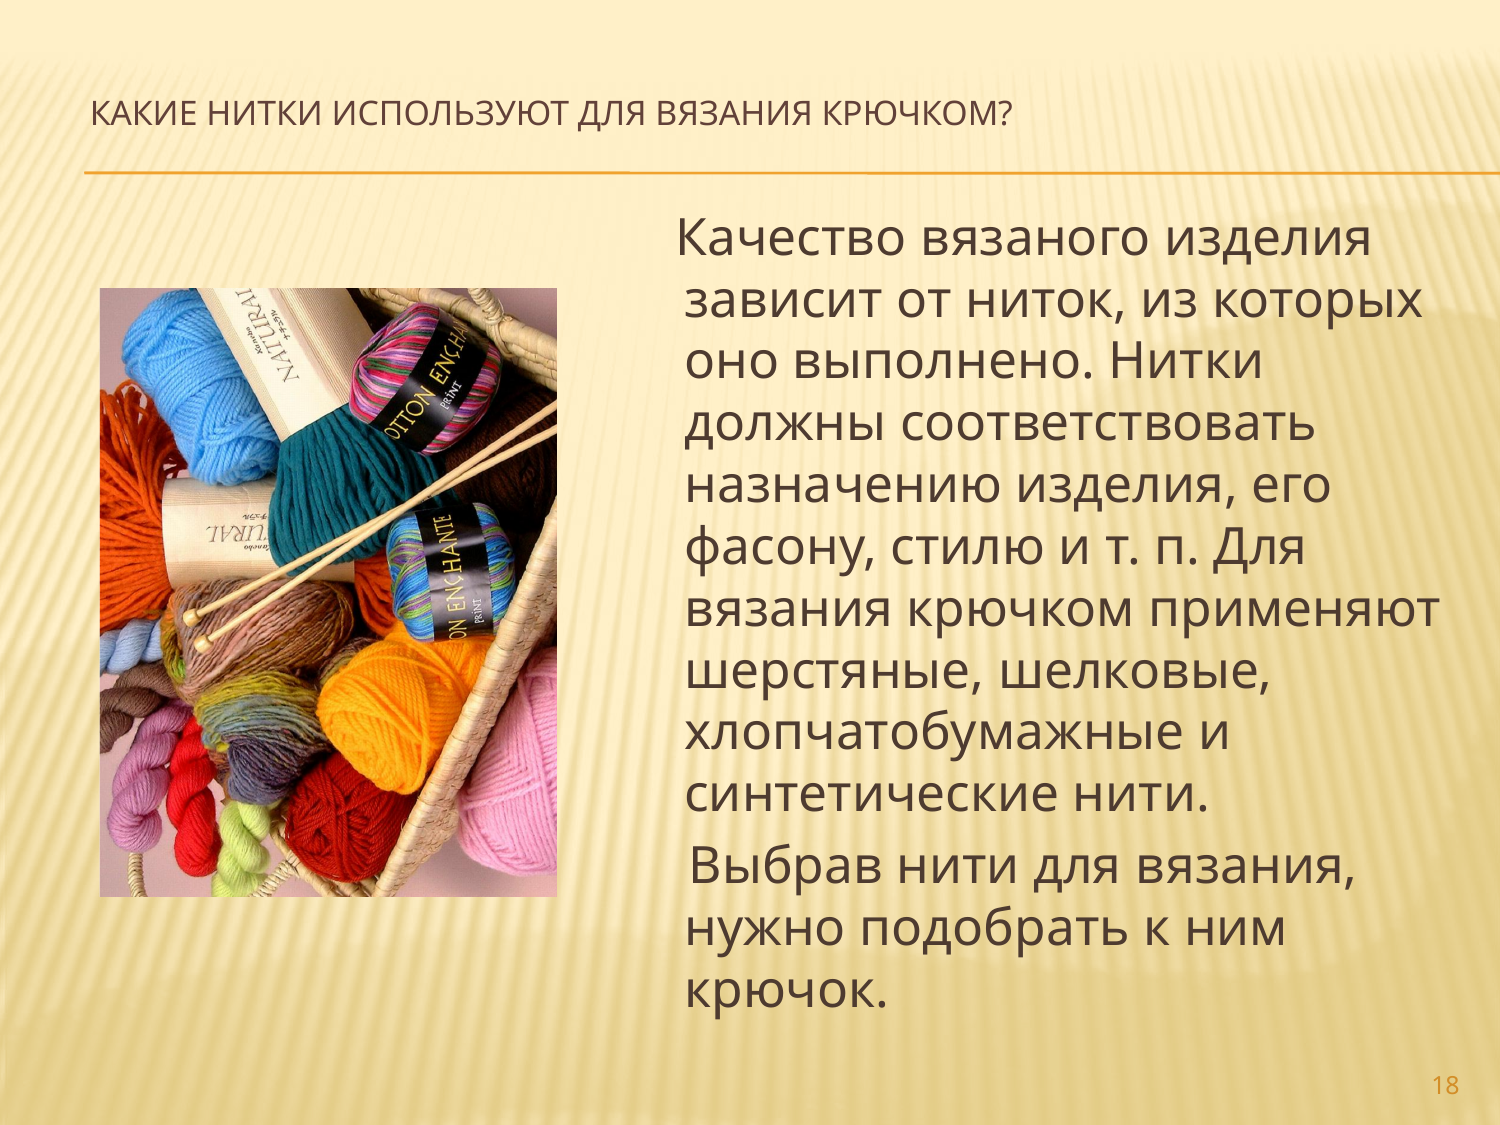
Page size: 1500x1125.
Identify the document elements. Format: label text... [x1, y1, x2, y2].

picture [100, 830, 557, 896]
picture [23, 288, 634, 821]
title Какие нитки используют для вязания крючком? [75, 42, 1500, 181]
list Качество вязаного изделия зависит от ниток, из которых оно выполнено. Нитки должны соответствовать назначению изделия, его фасону, стилю и т. п. Для вязания крючком применяют шерстяные, шелковые, хлопчатобумажные и синтетические нити. Выбрав нити для вязания, нужно подобрать к ним крючок. [620, 196, 1459, 1071]
slide_number 18 [1350, 1061, 1475, 1103]
